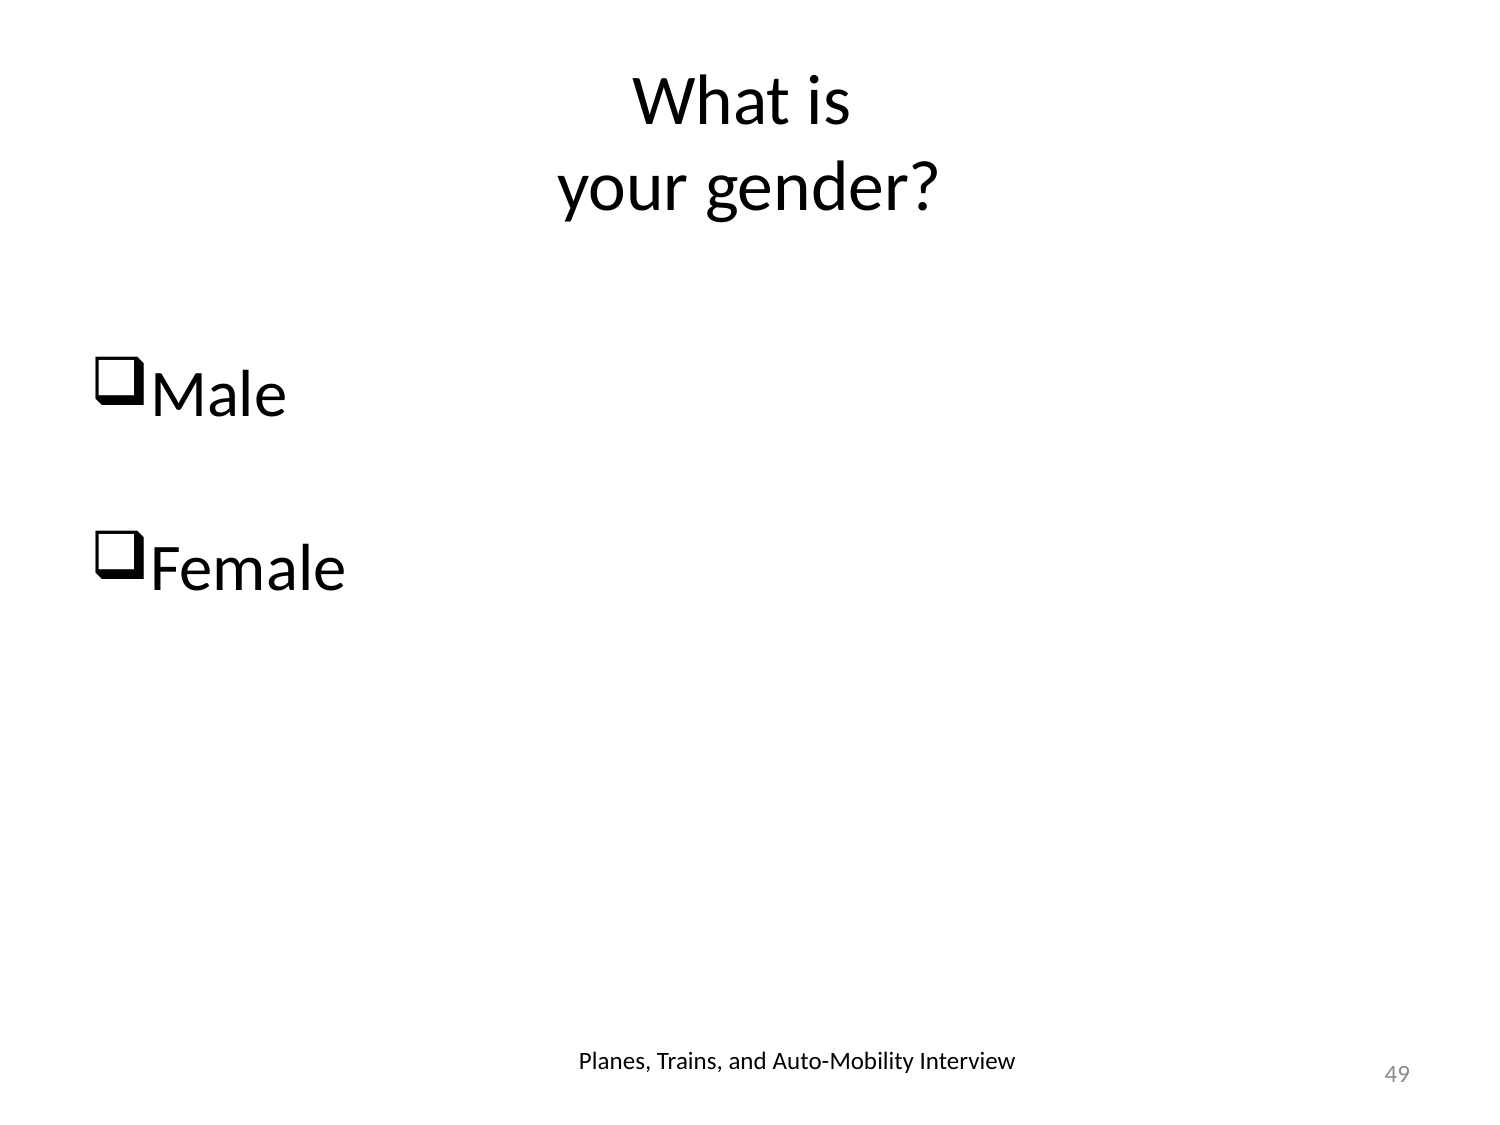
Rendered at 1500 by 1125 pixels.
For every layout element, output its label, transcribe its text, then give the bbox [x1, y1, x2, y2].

title What is your gender? [75, 45, 1425, 233]
text_box Planes, Trains, and Auto-Mobility Interview [564, 1037, 1037, 1083]
footer [512, 1042, 988, 1103]
slide_number 49 [1074, 1042, 1425, 1103]
list Male Female [75, 262, 1425, 1005]
